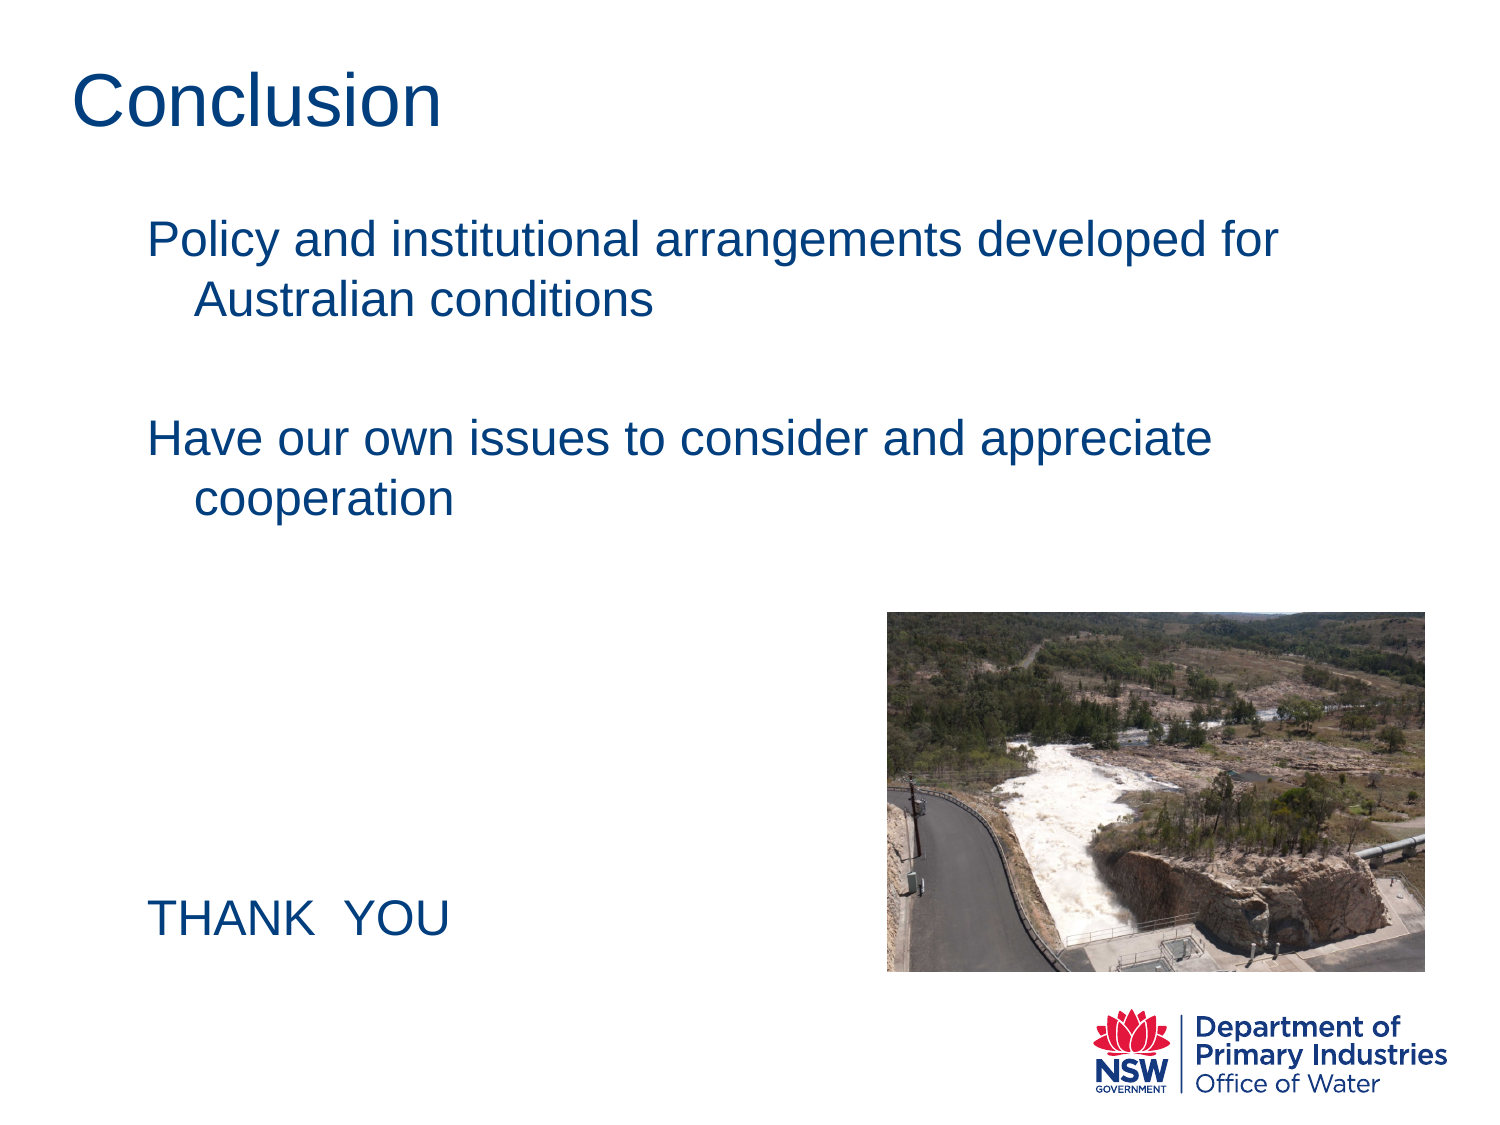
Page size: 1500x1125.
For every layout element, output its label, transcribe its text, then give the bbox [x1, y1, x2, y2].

list Policy and institutional arrangements developed for Australian conditions Have our own issues to consider and appreciate cooperation THANK YOU [65, 199, 1460, 801]
title Conclusion [65, 44, 1460, 199]
picture [887, 612, 1426, 972]
